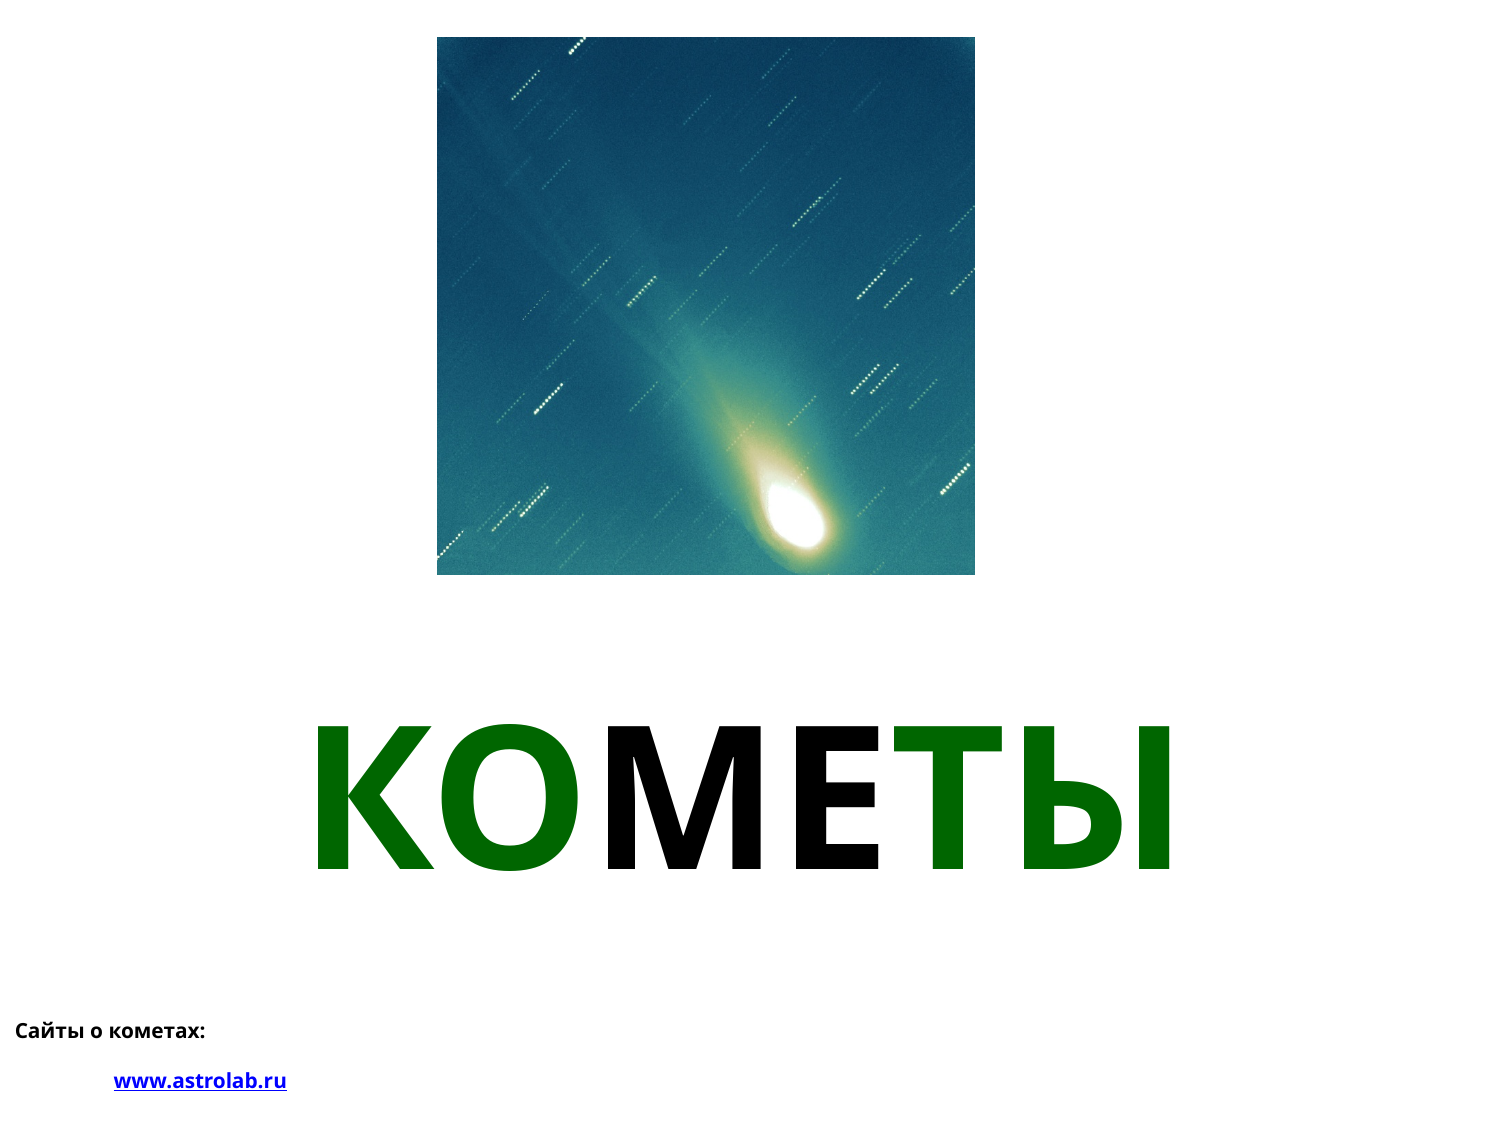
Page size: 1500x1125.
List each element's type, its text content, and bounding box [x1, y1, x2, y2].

text_box КОМЕТЫ [200, 662, 1288, 918]
picture [437, 37, 976, 575]
text_box Сайты о кометах: www.astrolab.ru www.fargalaxy.al.ru http://space.rin.ru [0, 1009, 313, 1125]
